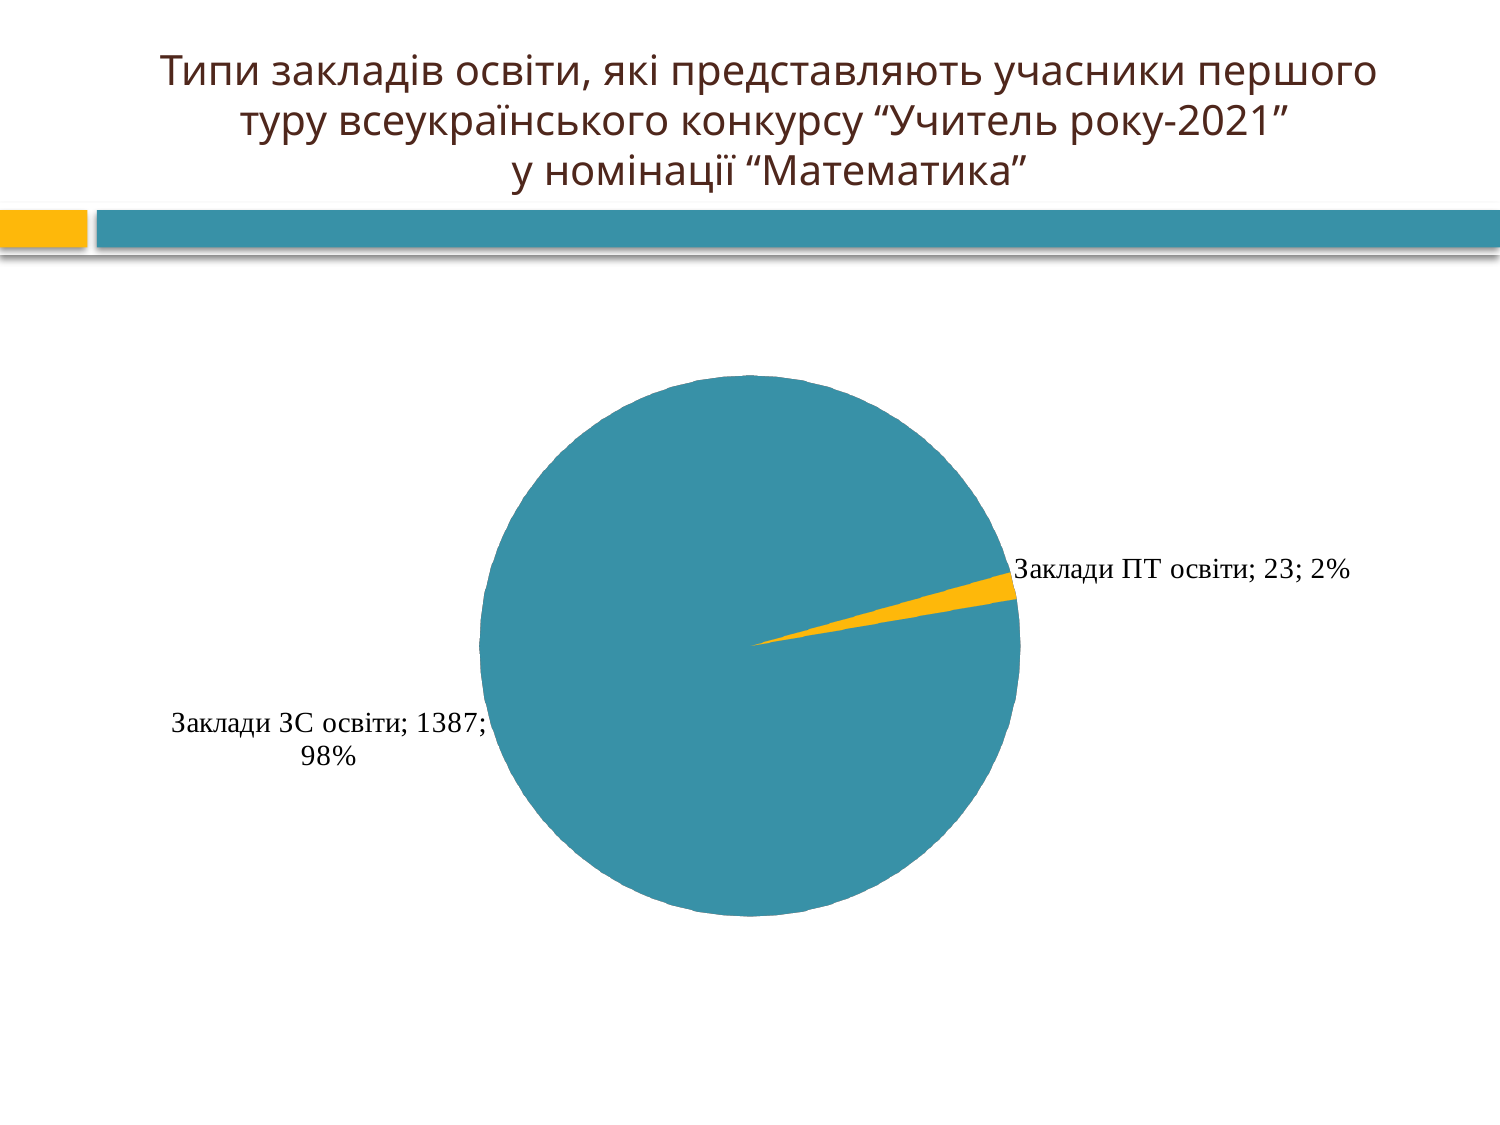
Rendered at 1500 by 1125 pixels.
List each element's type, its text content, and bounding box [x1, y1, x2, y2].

chart [100, 262, 1439, 1001]
title Типи закладів освіти, які представляють учасники першого туру всеукраїнського конкурсу “Учитель року-2021” у номінації “Математика” [100, 37, 1438, 200]
